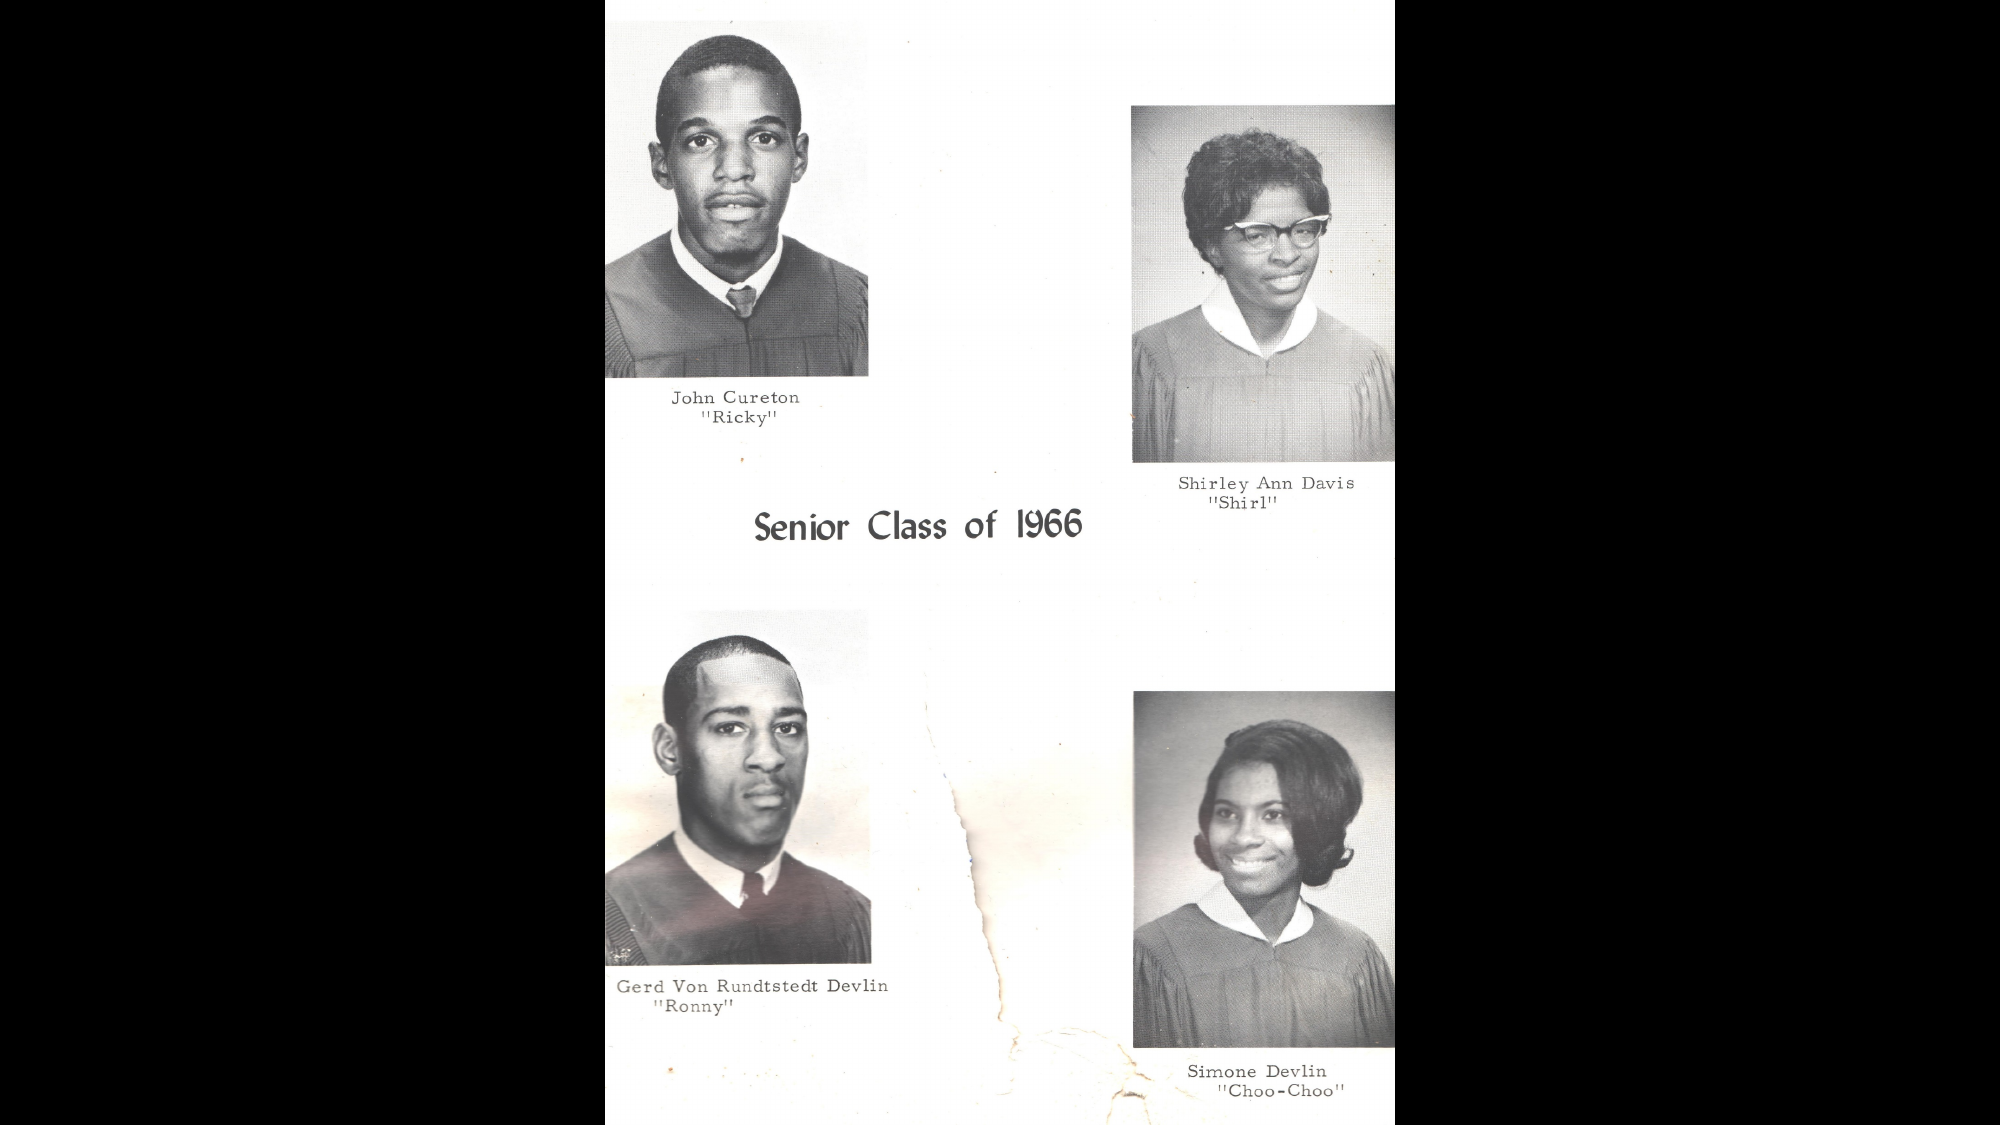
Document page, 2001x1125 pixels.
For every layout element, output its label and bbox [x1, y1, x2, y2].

picture [605, 0, 1395, 1125]
